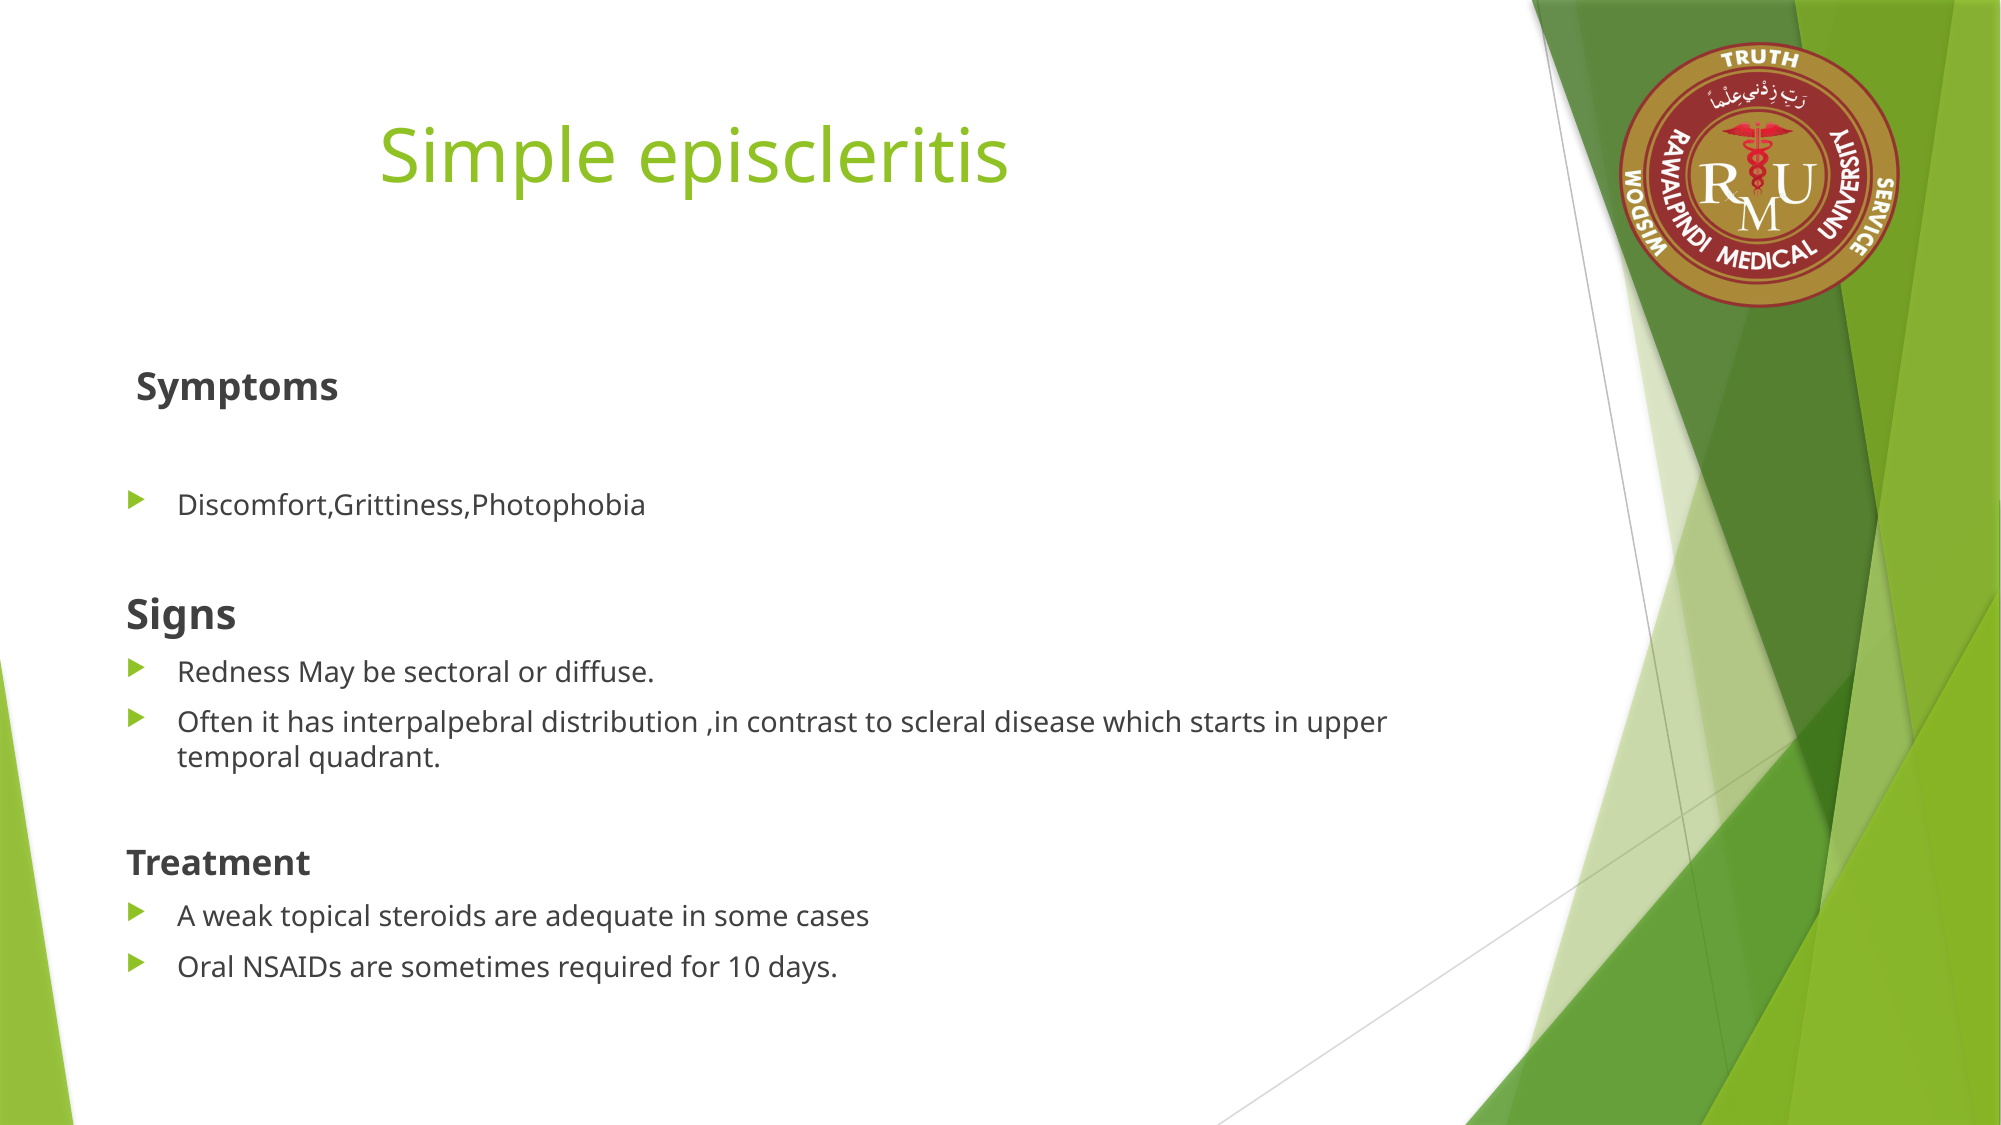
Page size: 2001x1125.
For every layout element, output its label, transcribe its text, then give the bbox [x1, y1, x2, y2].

list Symptoms Discomfort,Grittiness,Photophobia Signs Redness May be sectoral or diffuse. Often it has interpalpebral distribution ,in contrast to scleral disease which starts in upper temporal quadrant. Treatment A weak topical steroids are adequate in some cases Oral NSAIDs are sometimes required for 10 days. [111, 354, 1522, 992]
picture [1618, 42, 1901, 309]
title Simple episcleritis [111, 99, 1522, 317]
